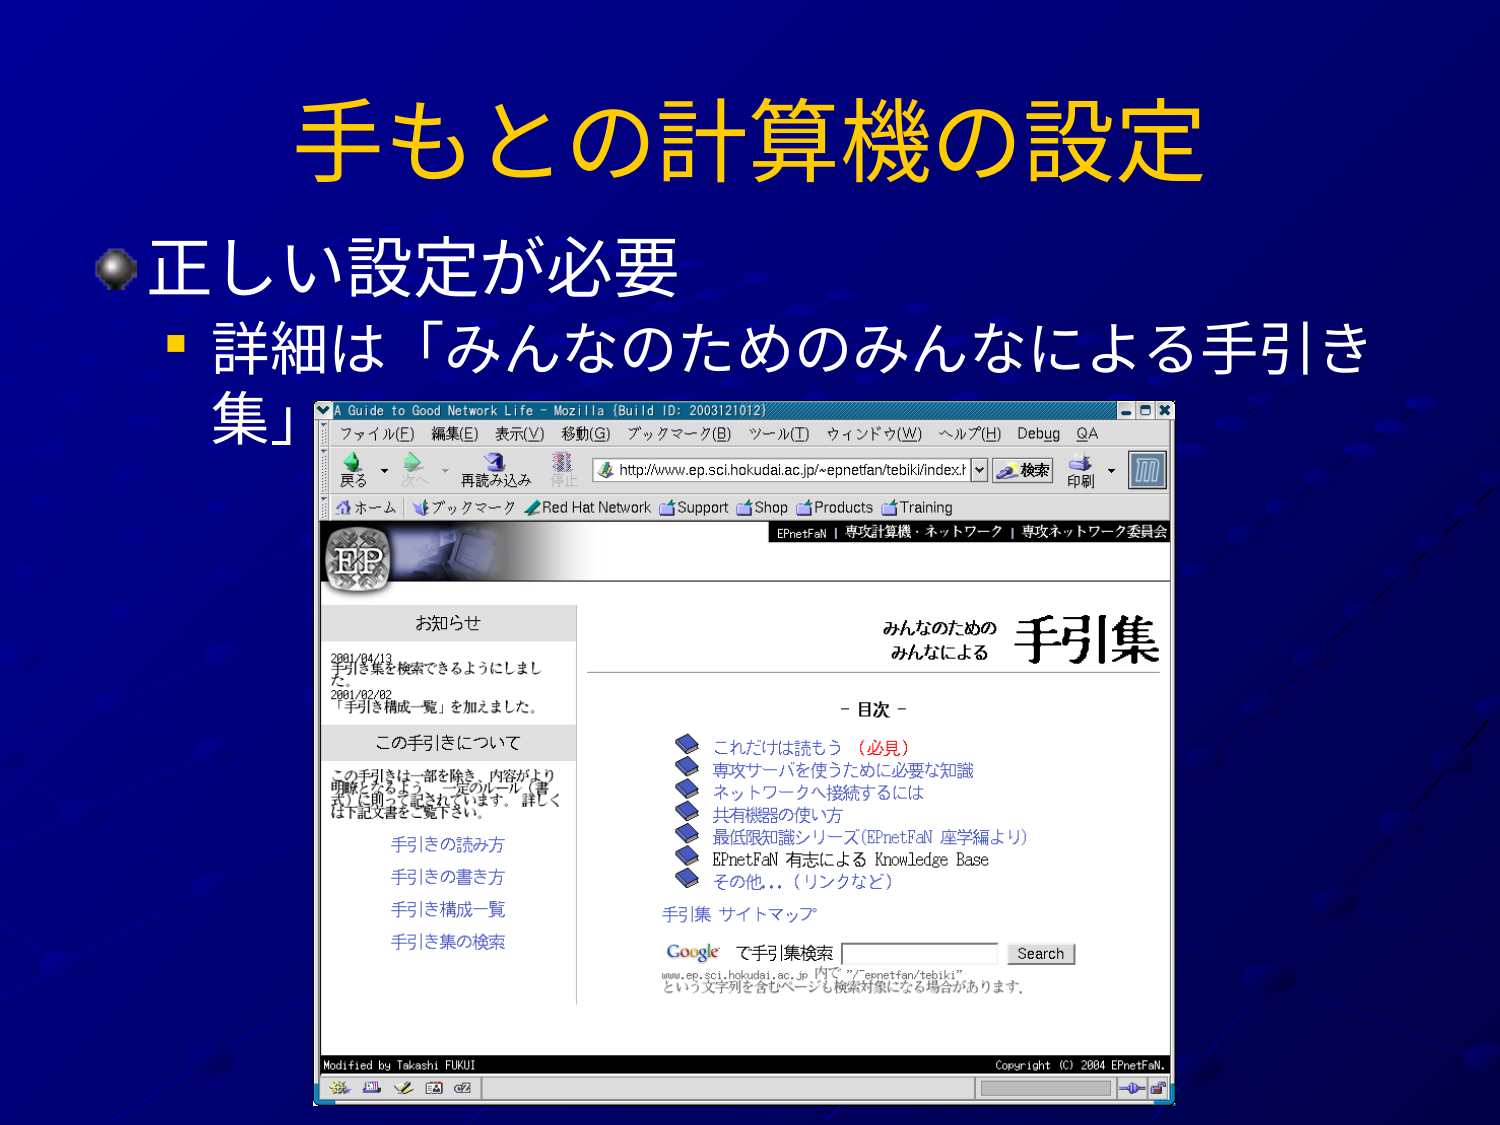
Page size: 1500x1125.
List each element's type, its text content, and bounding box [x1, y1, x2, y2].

picture [90, 243, 137, 290]
picture [313, 400, 1176, 1107]
list 正しい設定が必要 詳細は「みんなのためのみんなによる手引き集」 [74, 226, 1426, 410]
title 手もとの計算機の設定 [74, 88, 1426, 190]
